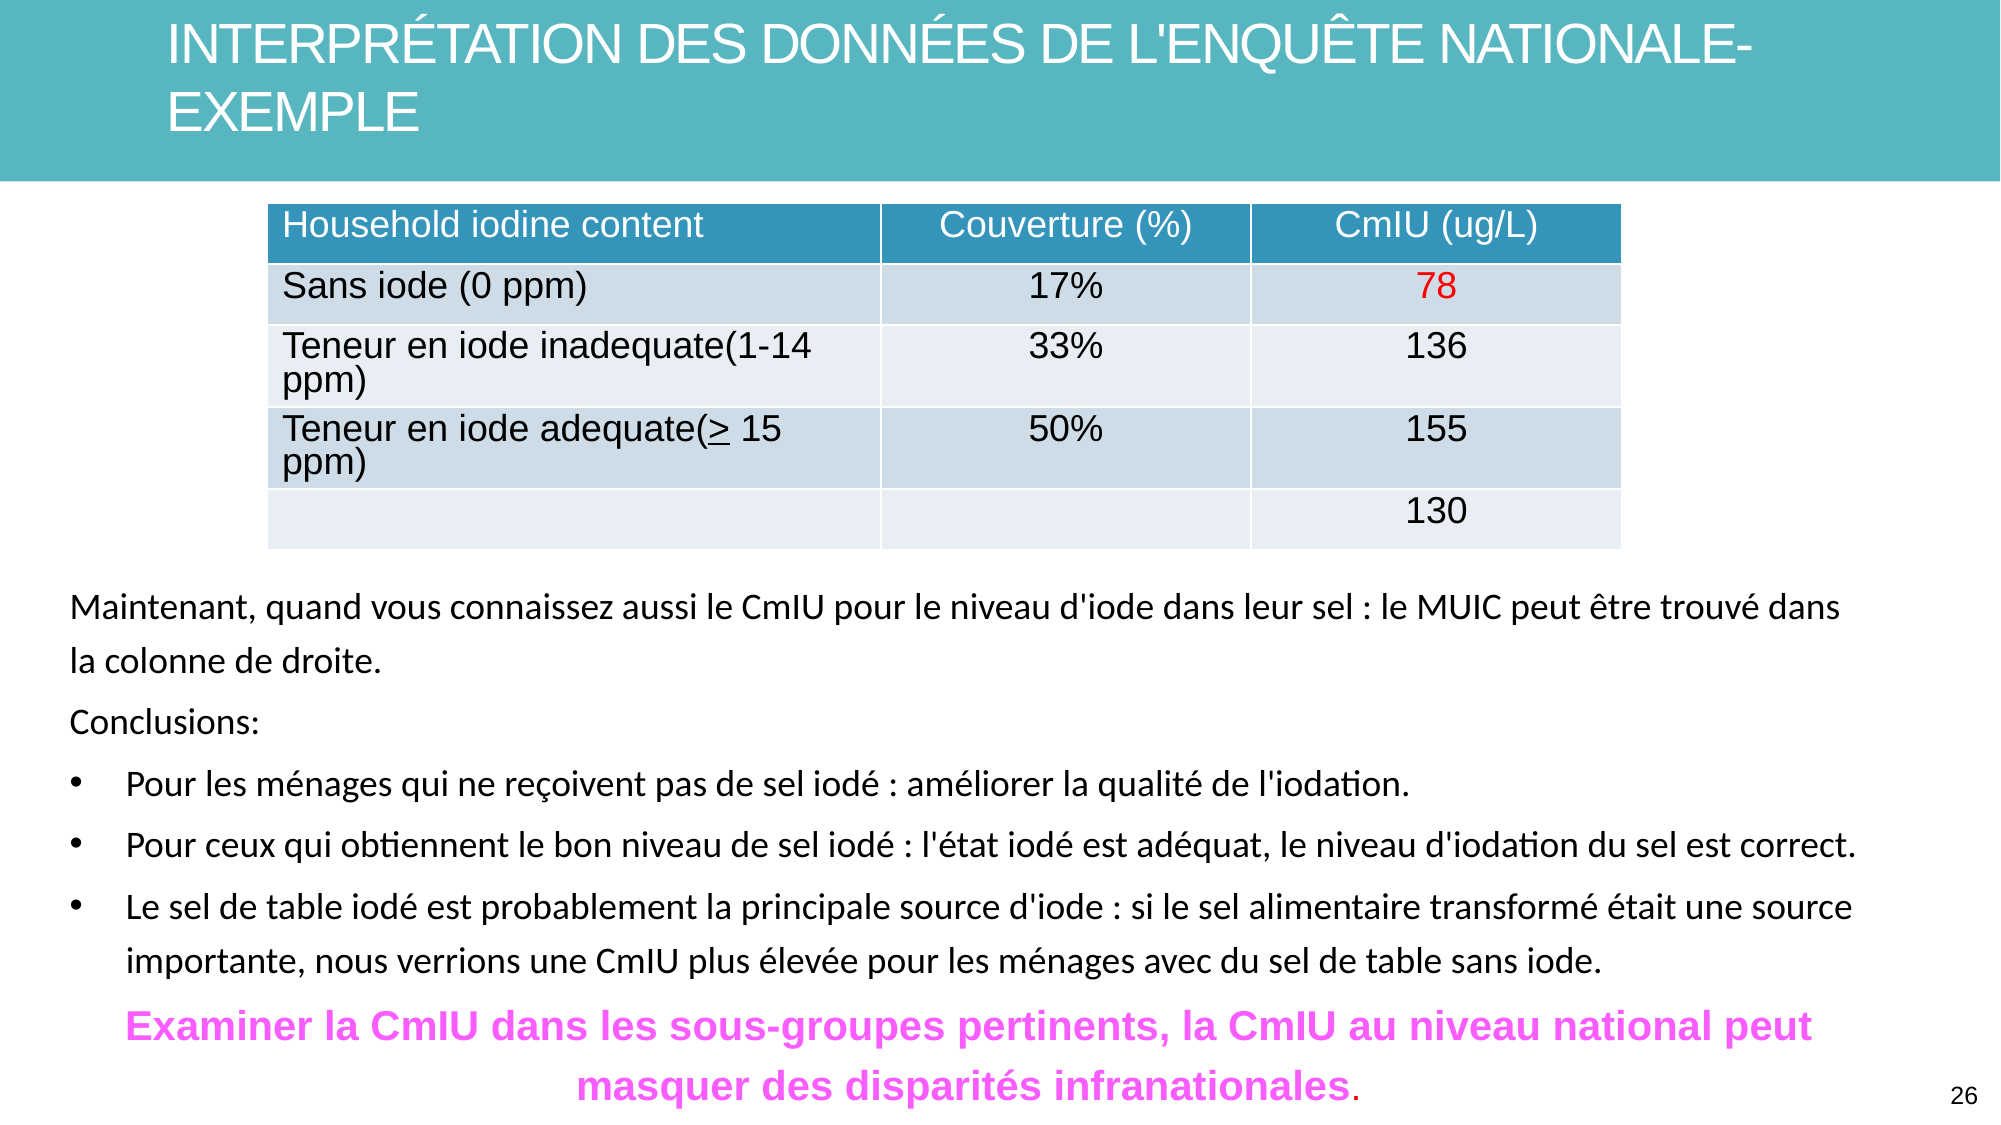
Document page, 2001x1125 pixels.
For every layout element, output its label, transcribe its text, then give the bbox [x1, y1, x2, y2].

text_box Maintenant, quand vous connaissez aussi le CmIU pour le niveau d'iode dans leur sel : le MUIC peut être trouvé dans la colonne de droite. Conclusions: Pour les ménages qui ne reçoivent pas de sel iodé : améliorer la qualité de l'iodation. Pour ceux qui obtiennent le bon niveau de sel iodé : l'état iodé est adéquat, le niveau d'iodation du sel est correct. Le sel de table iodé est probablement la principale source d'iode : si le sel alimentaire transformé était une source importante, nous verrions une CmIU plus élevée pour les ménages avec du sel de table sans iode. Examiner la CmIU dans les sous-groupes pertinents, la CmIU au niveau national peut masquer des disparités infranationales. [54, 565, 1883, 1070]
table_cell [882, 490, 1250, 549]
table_header CmIU (ug/L) [1252, 204, 1621, 263]
table_cell 17% [882, 265, 1250, 324]
table_cell 155 [1252, 408, 1621, 488]
table_header Household iodine content [268, 204, 880, 263]
table_cell Teneur en iode inadequate(1-14 ppm) [268, 326, 880, 406]
table_cell 130 [1252, 490, 1621, 549]
table_cell 33% [882, 326, 1250, 406]
table_cell Sans iode (0 ppm) [268, 265, 880, 324]
table_cell 50% [882, 408, 1250, 488]
table_cell [268, 490, 880, 549]
table_cell 78 [1252, 265, 1621, 324]
table_cell Teneur en iode adequate(> 15 ppm) [268, 408, 880, 488]
slide_number 26 [1942, 1071, 1987, 1118]
table_cell 136 [1252, 326, 1621, 406]
table_header Couverture (%) [882, 204, 1250, 263]
title Interprétation des DONNÉES DE L'ENQUÊTE NATIONALE- exemple [166, 6, 1827, 143]
